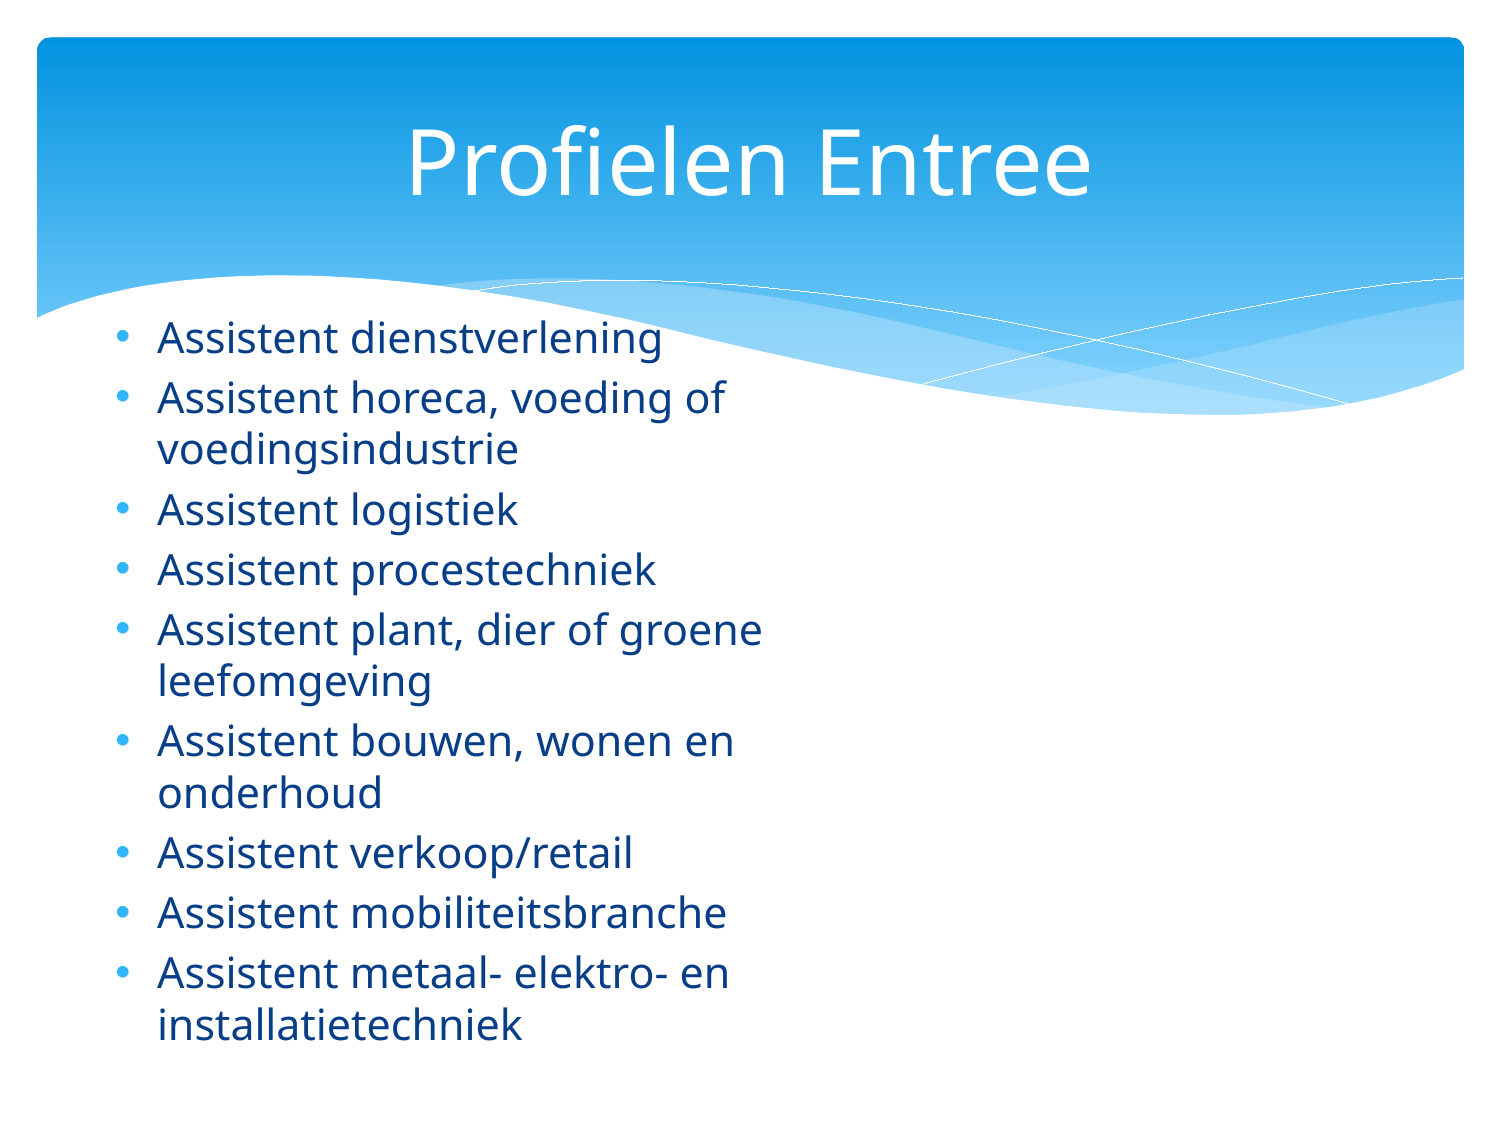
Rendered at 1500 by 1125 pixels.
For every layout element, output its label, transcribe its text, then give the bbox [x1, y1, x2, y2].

title Profielen Entree [75, 55, 1425, 261]
list Assistent dienstverlening Assistent horeca, voeding of voedingsindustrie Assistent logistiek Assistent procestechniek Assistent plant, dier of groene leefomgeving Assistent bouwen, wonen en onderhoud Assistent verkoop/retail Assistent mobiliteitsbranche Assistent metaal- elektro- en installatietechniek [100, 302, 987, 1059]
